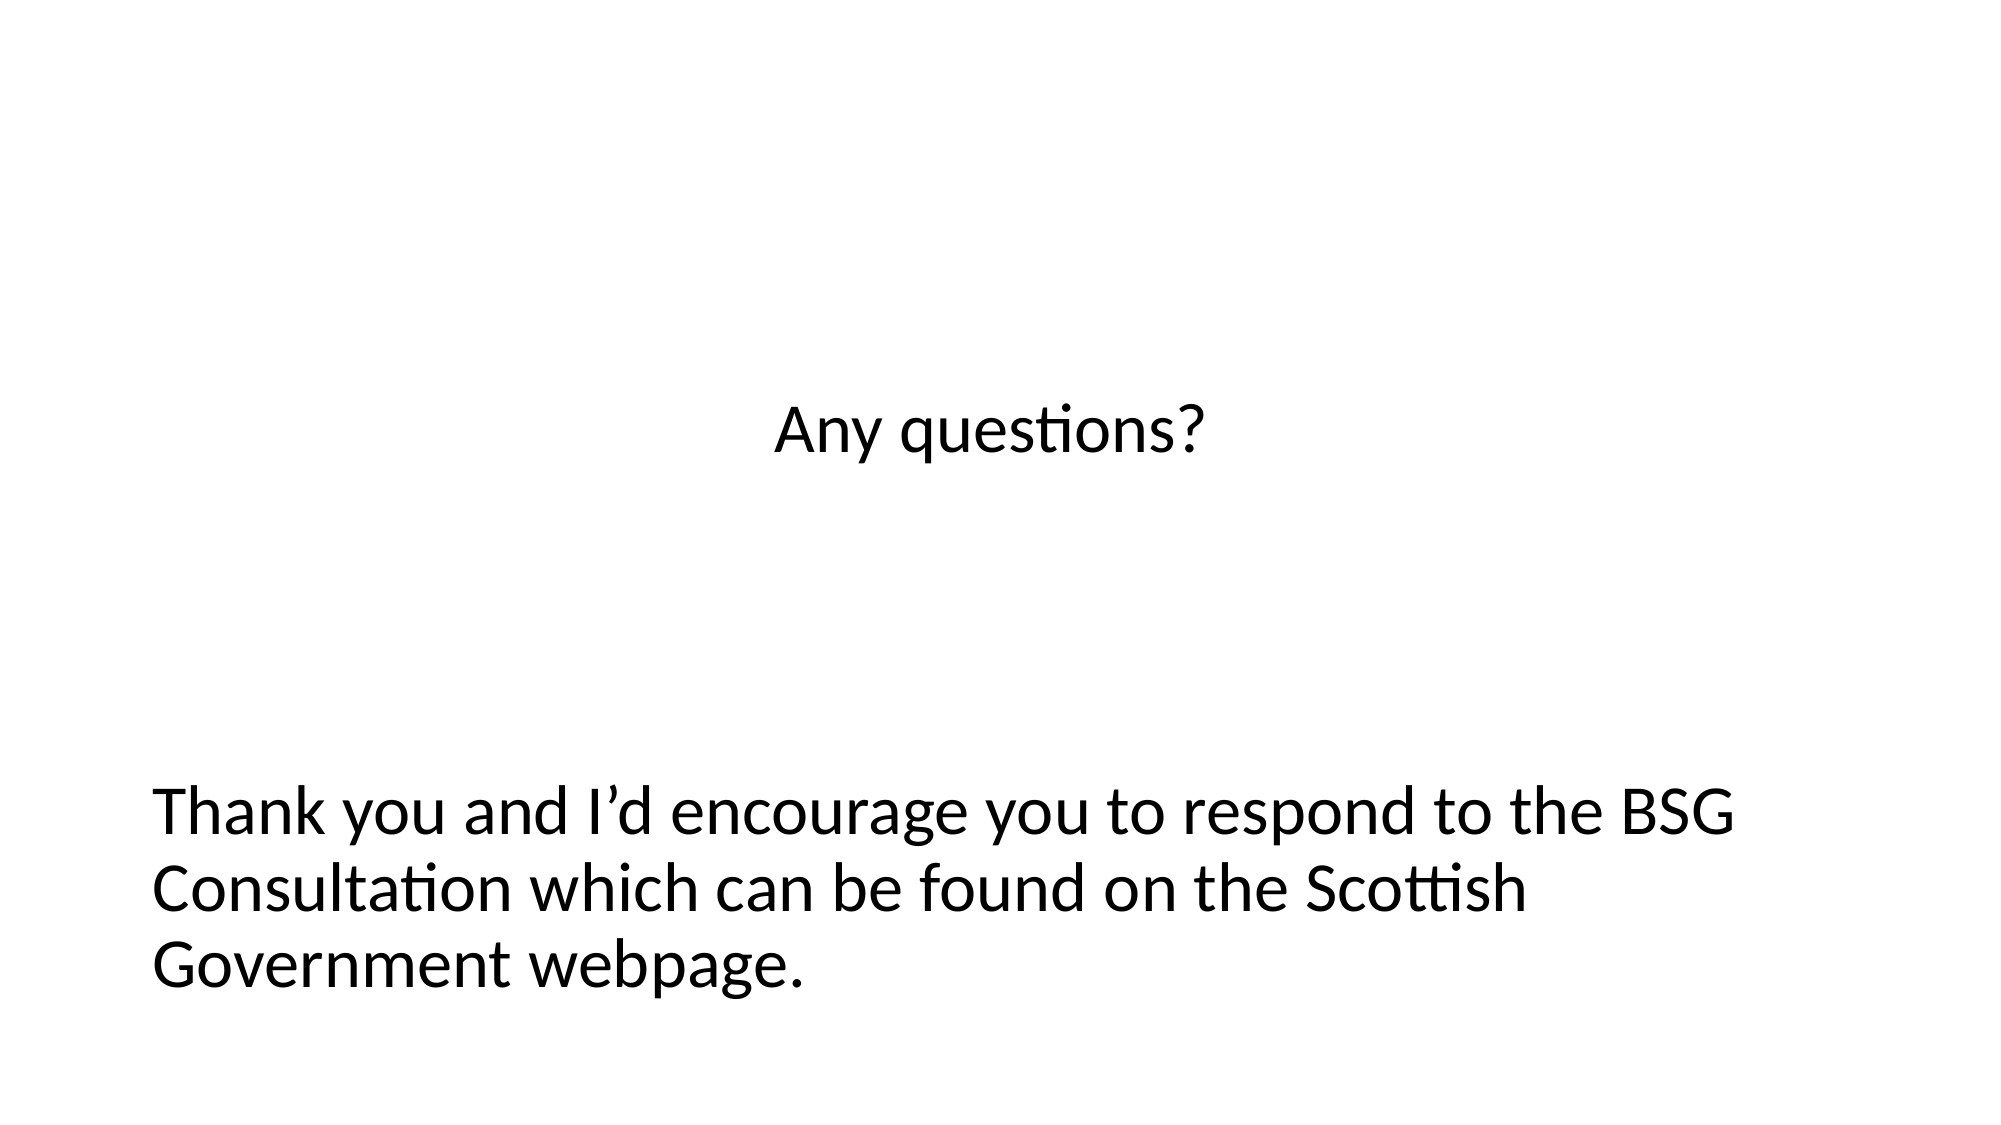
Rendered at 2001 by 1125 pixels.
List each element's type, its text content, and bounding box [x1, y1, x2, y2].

list Any questions? Thank you and I’d encourage you to respond to the BSG Consultation which can be found on the Scottish Government webpage. [137, 299, 1863, 1014]
